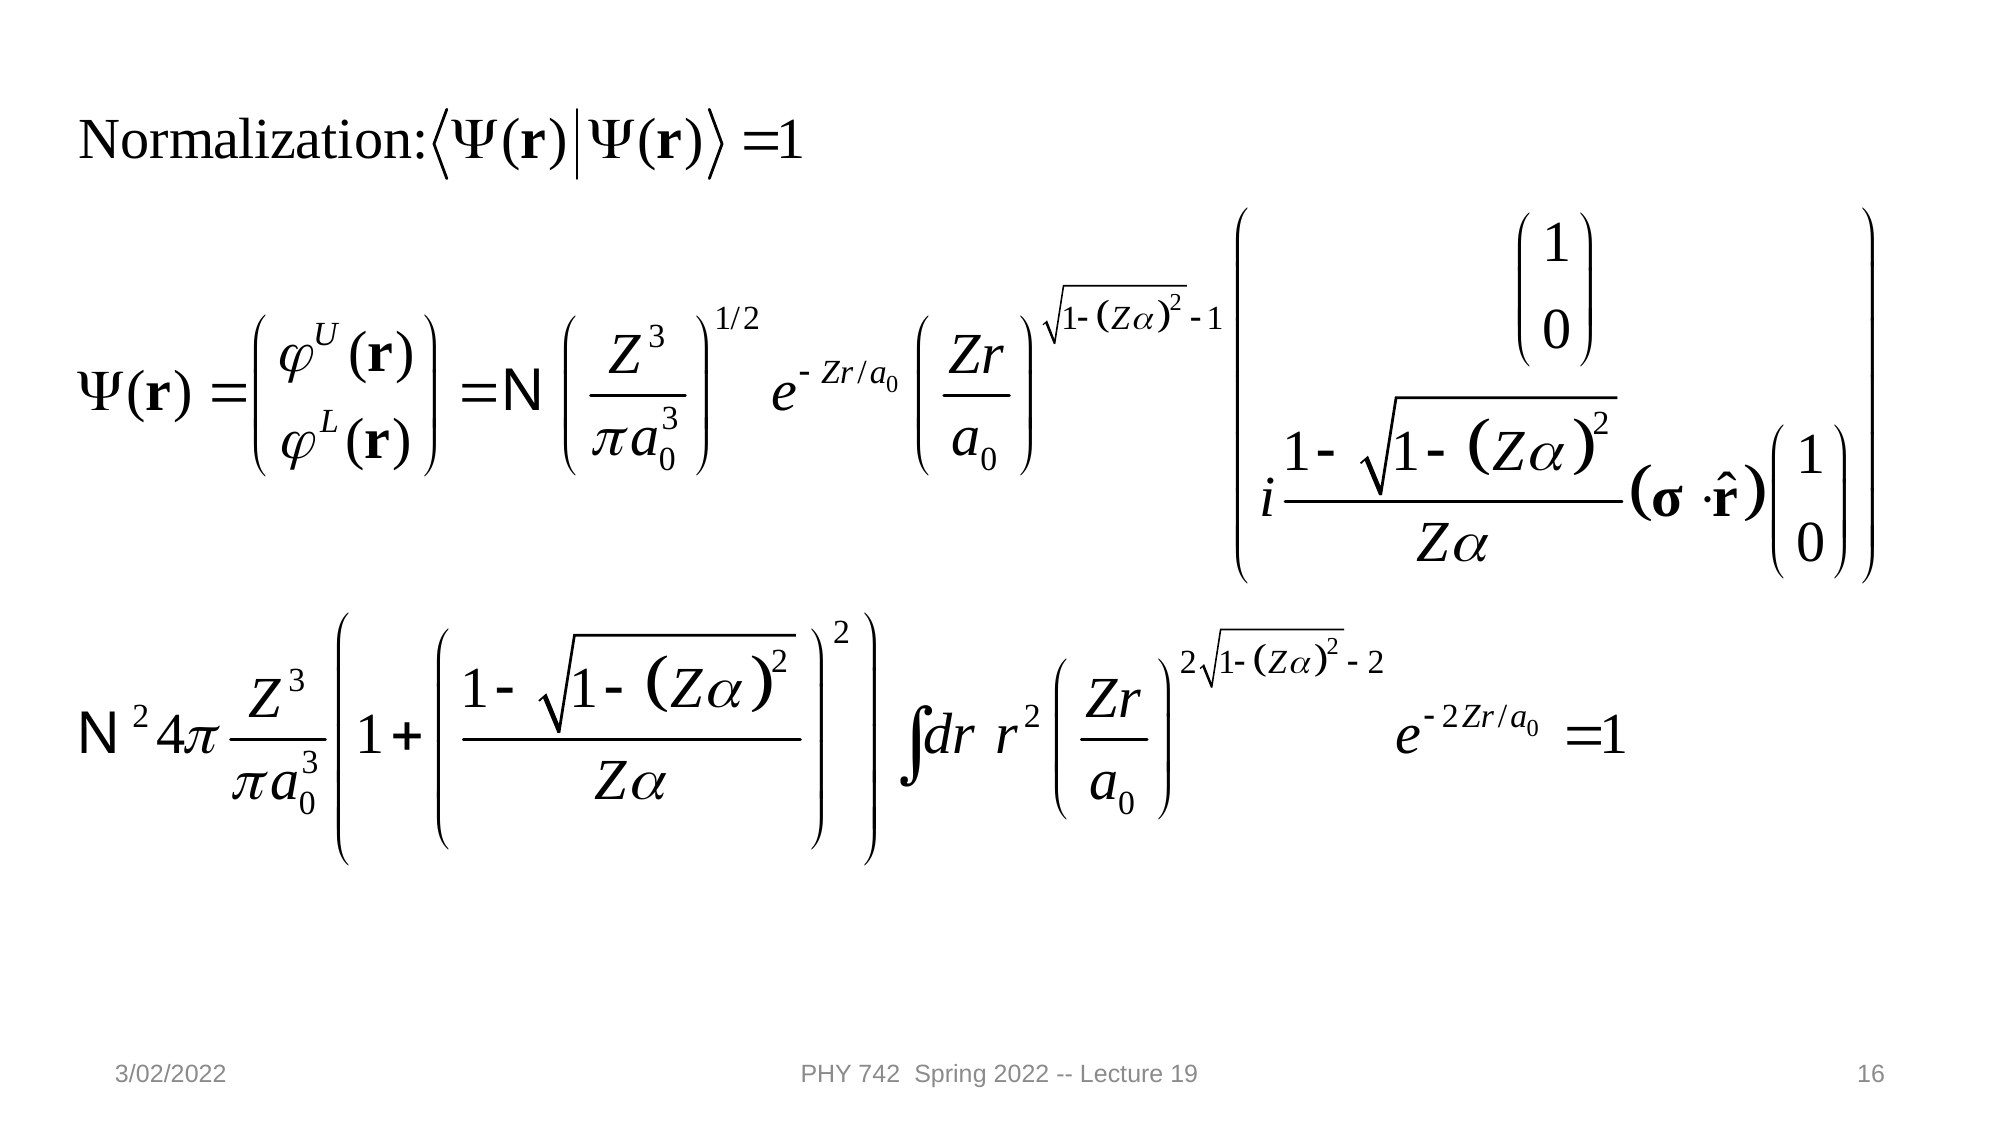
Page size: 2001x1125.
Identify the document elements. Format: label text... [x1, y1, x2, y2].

footer PHY 742 Spring 2022 -- Lecture 19 [683, 1042, 1317, 1103]
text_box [71, 99, 1887, 873]
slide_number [99, 1042, 567, 1103]
slide_number 16 [1433, 1042, 1900, 1103]
